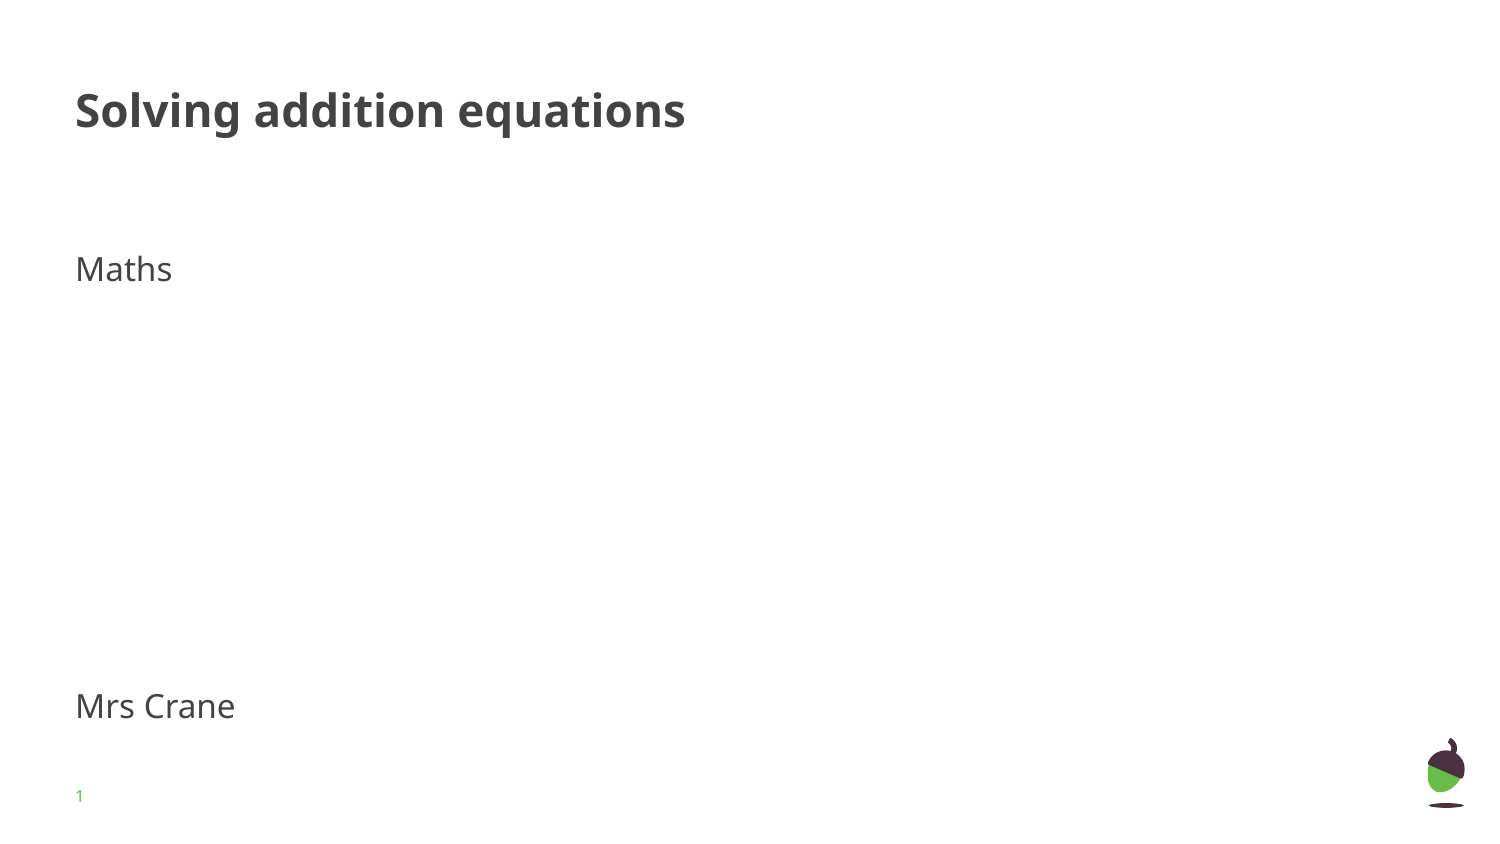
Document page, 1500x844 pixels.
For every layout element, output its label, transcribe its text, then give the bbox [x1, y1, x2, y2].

slide_number ‹#› [75, 786, 194, 816]
title Solving addition equations [75, 72, 1425, 207]
picture [1427, 738, 1465, 808]
list Maths [75, 235, 1425, 725]
subtitle Mrs Crane [75, 673, 724, 776]
